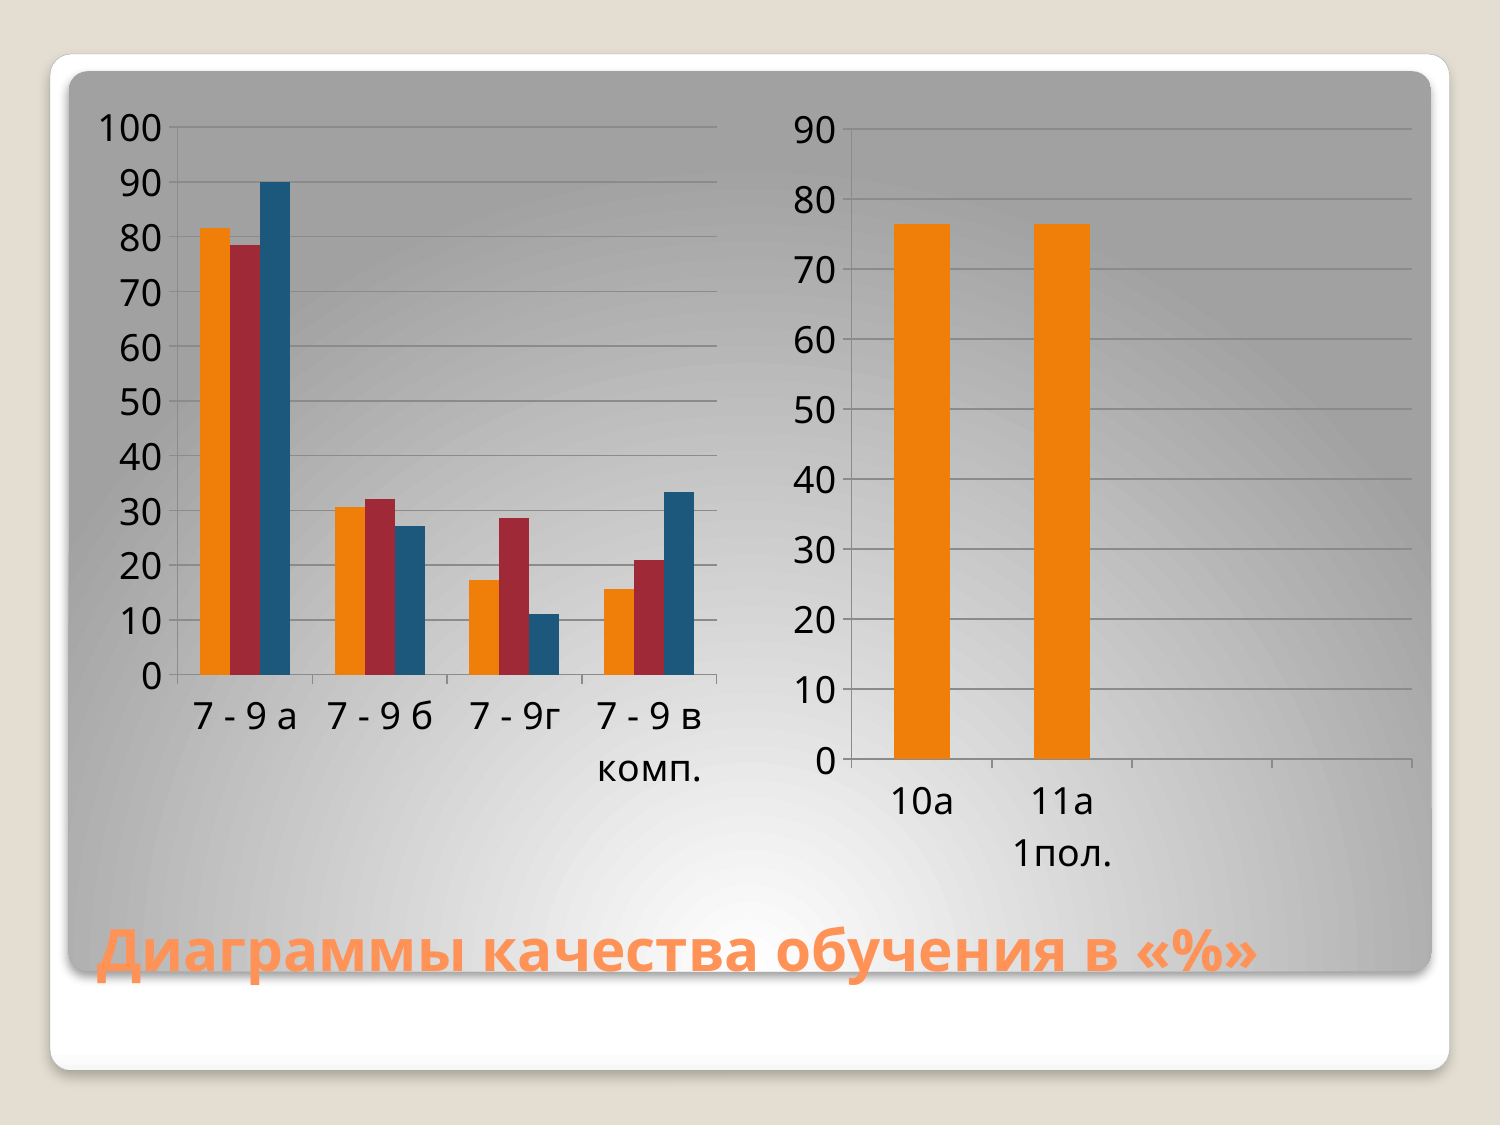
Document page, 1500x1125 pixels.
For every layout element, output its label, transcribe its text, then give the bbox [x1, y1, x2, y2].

chart [84, 86, 730, 808]
title Диаграммы качества обучения в «%» [82, 817, 1425, 991]
chart [779, 86, 1426, 894]
